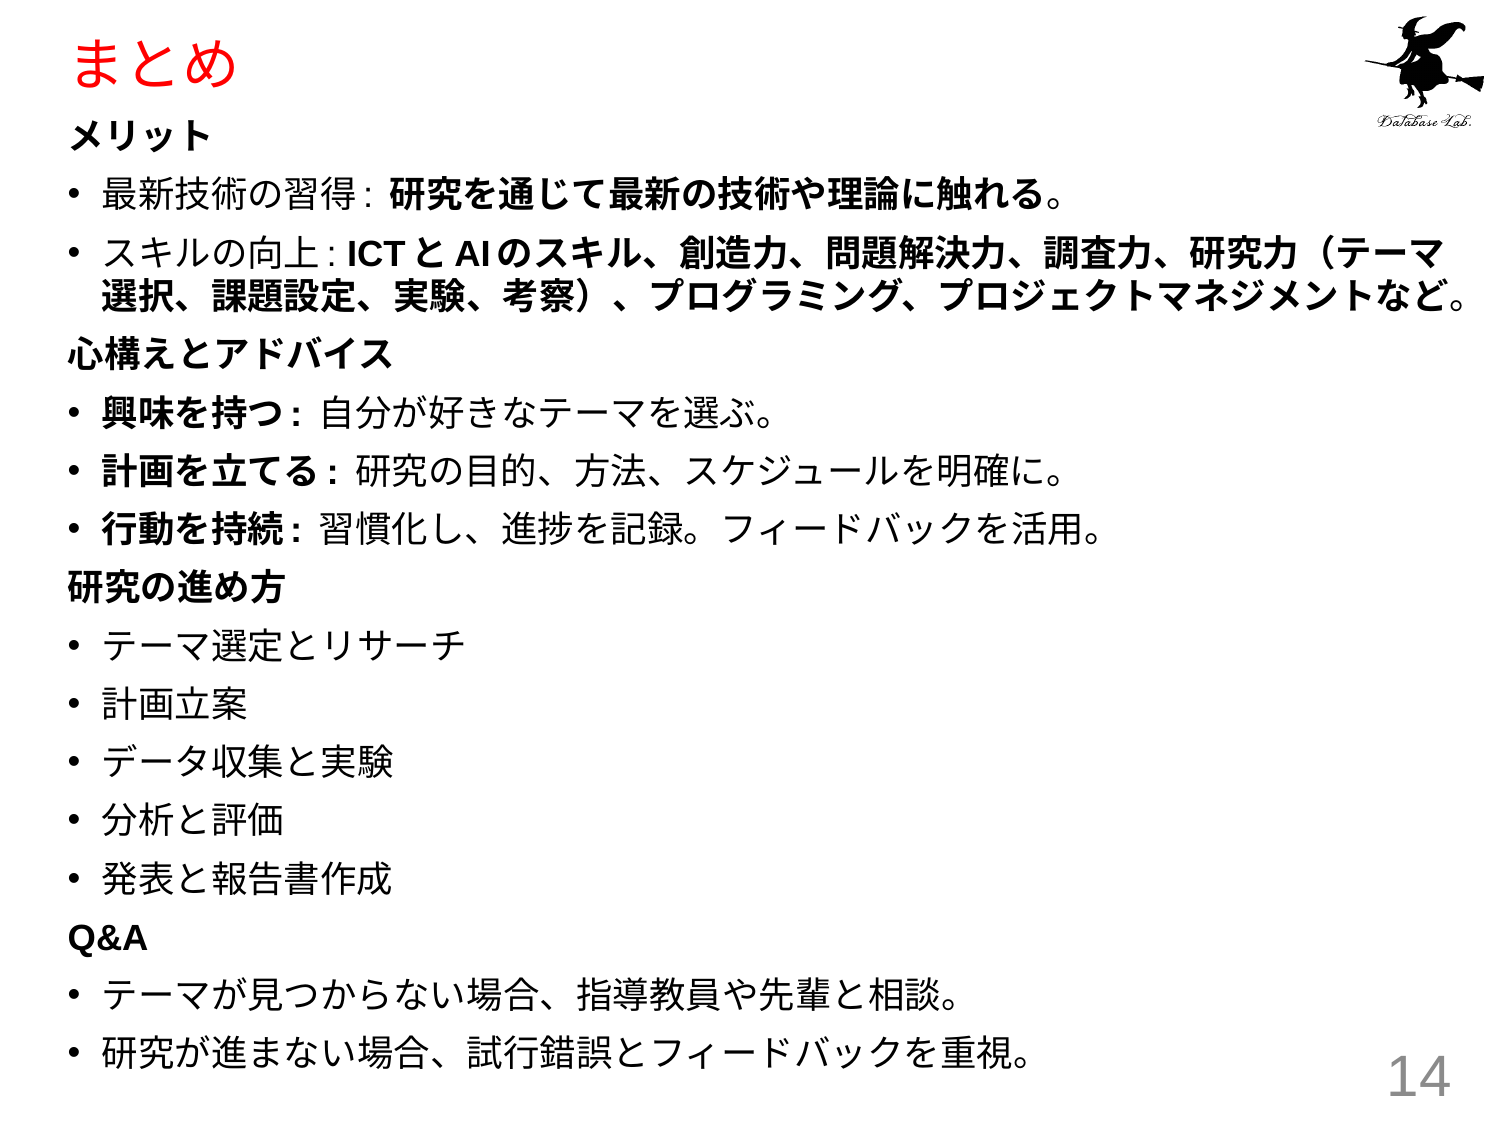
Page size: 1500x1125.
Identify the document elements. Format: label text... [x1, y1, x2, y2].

picture [1362, 14, 1486, 130]
title まとめ [52, 28, 1441, 105]
slide_number 14 [1129, 1042, 1467, 1103]
list メリット 最新技術の習得: 研究を通じて最新の技術や理論に触れる。 スキルの向上: ICTとAIのスキル、創造力、問題解決力、調査力、研究力（テーマ選択、課題設定、実験、考察）、プログラミング、プロジェクトマネジメントなど。 心構えとアドバイス 興味を持つ: 自分が好きなテーマを選ぶ。 計画を立てる: 研究の目的、方法、スケジュールを明確に。 行動を持続: 習慣化し、進捗を記録。フィードバックを活用。 研究の進め方 テーマ選定とリサーチ 計画立案 データ収集と実験 分析と評価 発表と報告書作成 Q&A テーマが見つからない場合、指導教員や先輩と相談。 研究が進まない場合、試行錯誤とフィードバックを重視。 [52, 105, 1476, 1119]
